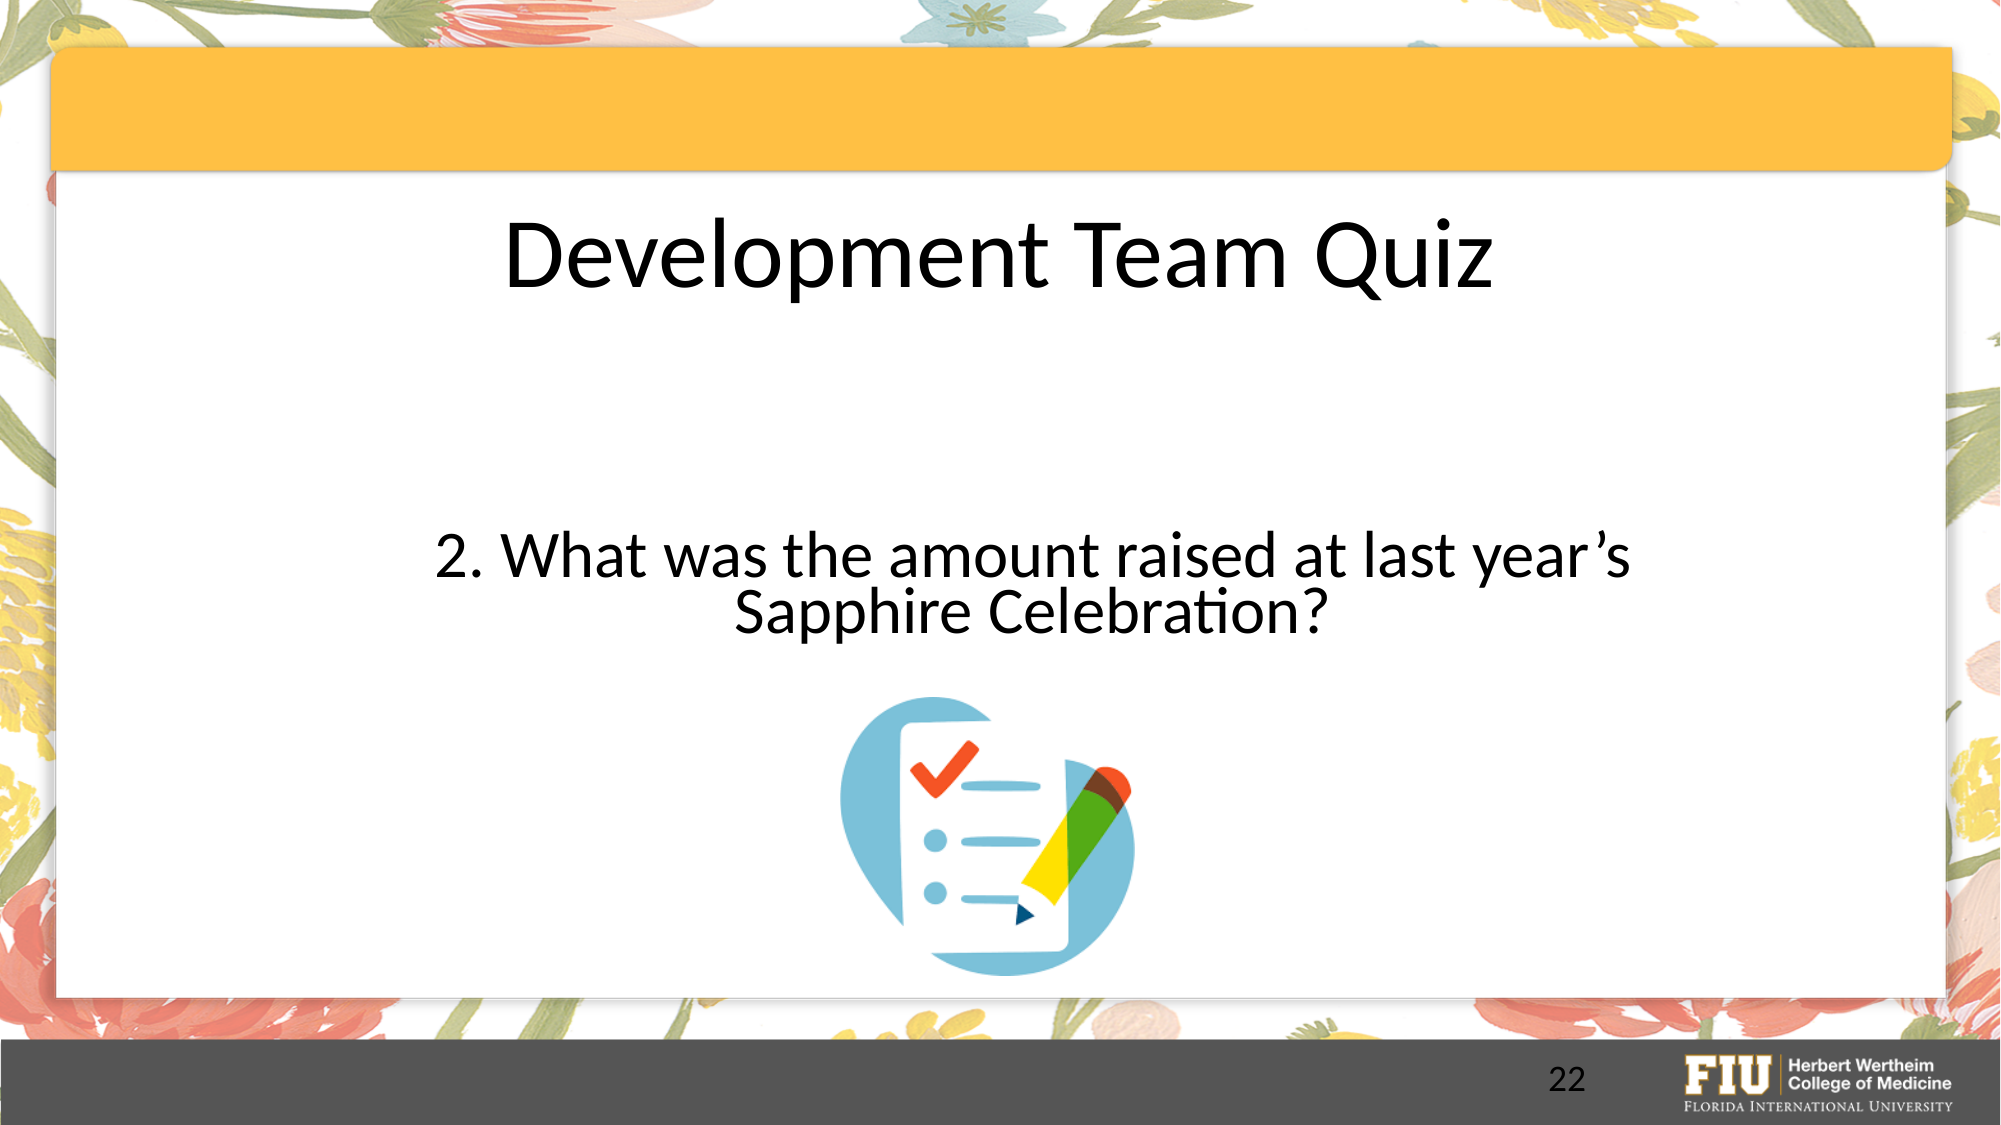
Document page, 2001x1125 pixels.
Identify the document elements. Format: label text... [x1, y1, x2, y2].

text_box Development Team Quiz [488, 212, 1512, 312]
text_box 2. What was the amount raised at last year’s Sapphire Celebration? [419, 524, 1663, 652]
slide_number 22 [1533, 1046, 2000, 1125]
picture [0, 0, 2001, 1125]
